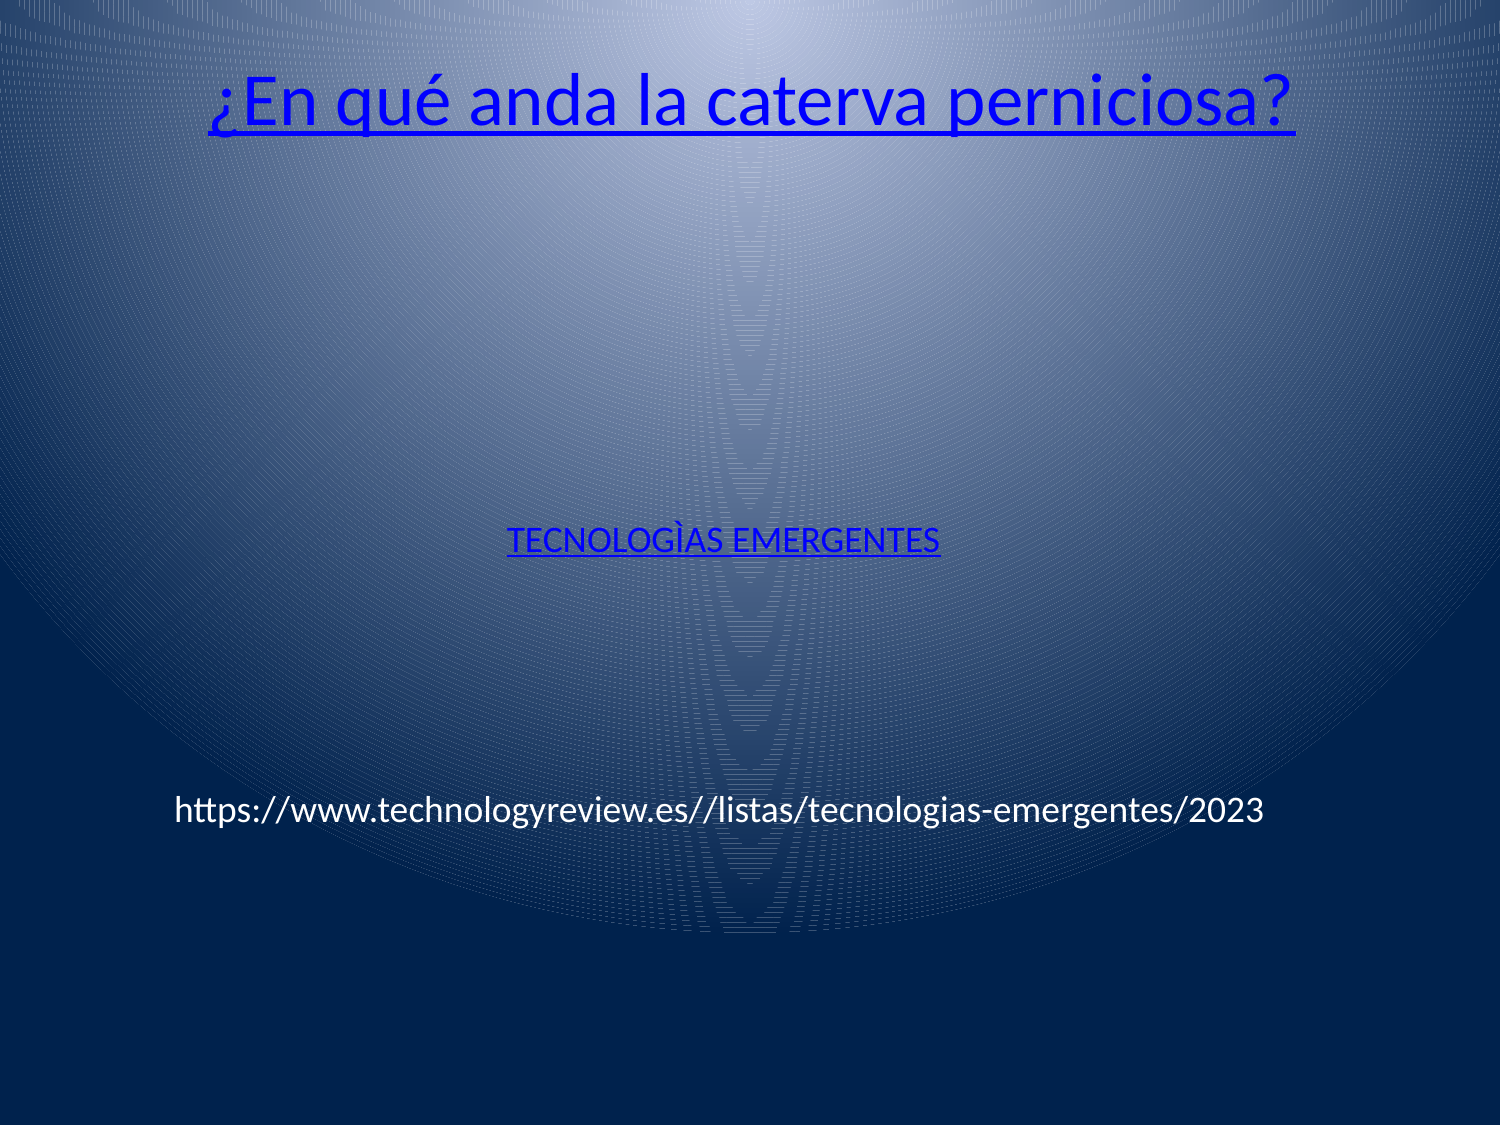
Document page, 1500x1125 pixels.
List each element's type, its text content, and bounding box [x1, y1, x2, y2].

text_box TECNOLOGÌAS EMERGENTES [492, 507, 1008, 568]
text_box https://www.technologyreview.es//listas/tecnologias-emergentes/2023 [159, 777, 1376, 838]
title ¿En qué anda la caterva perniciosa? [76, 2, 1427, 190]
